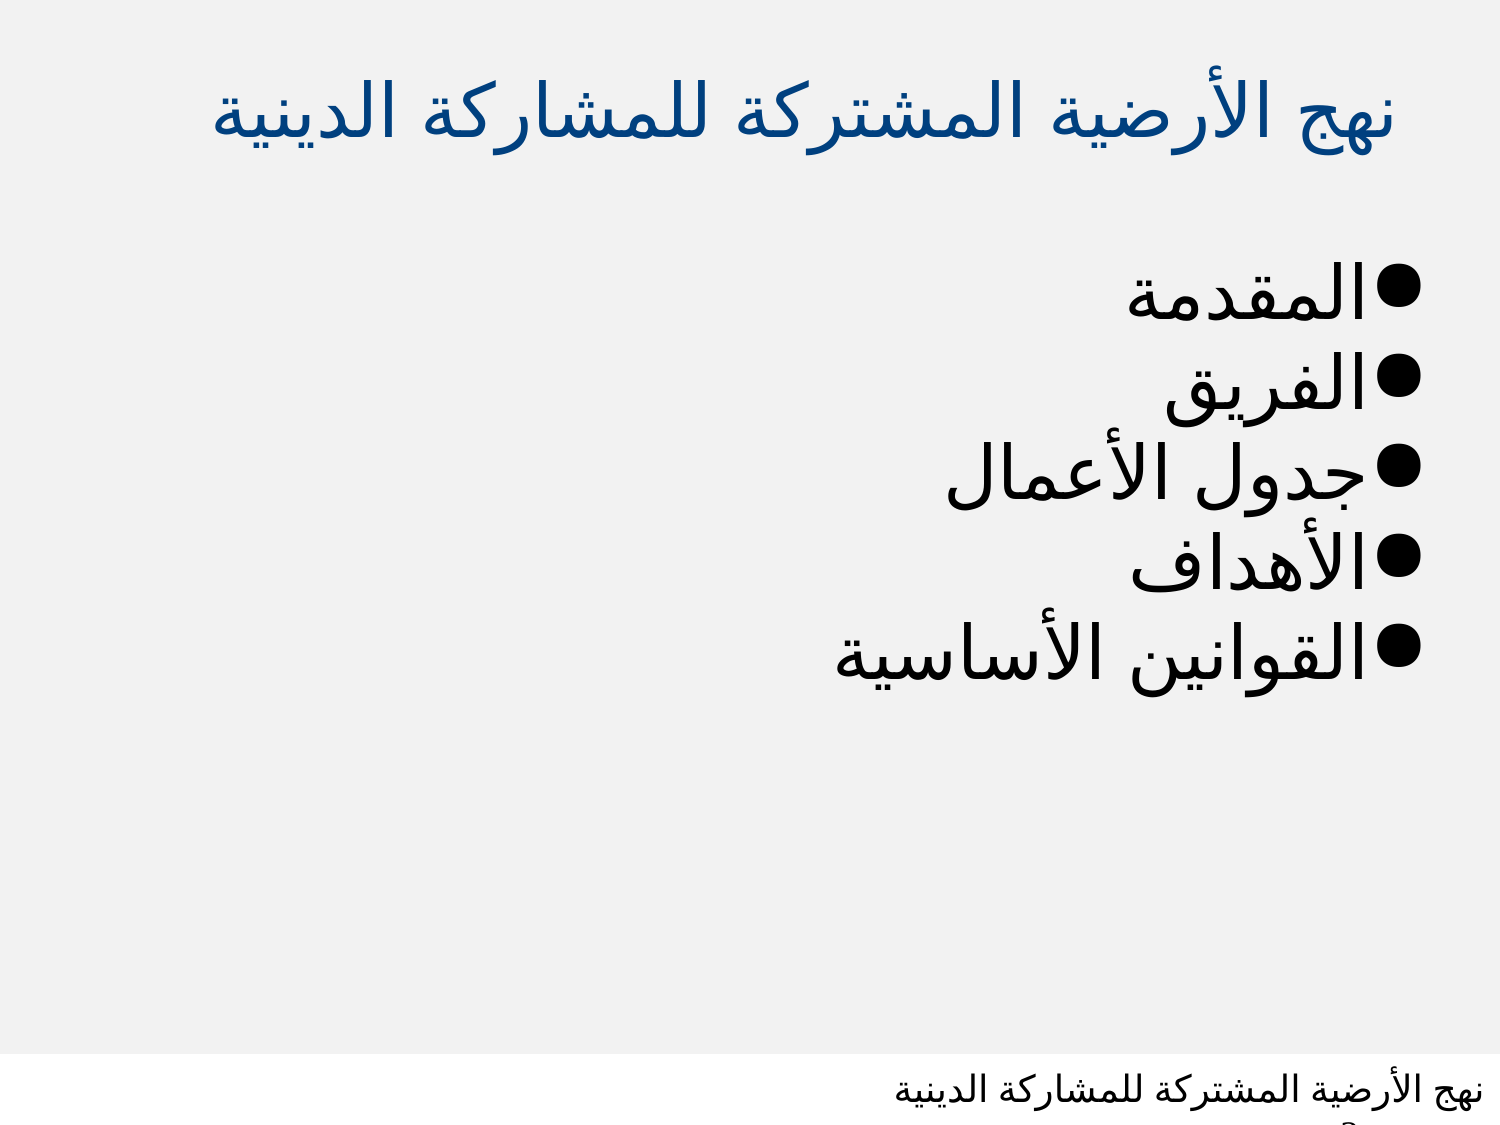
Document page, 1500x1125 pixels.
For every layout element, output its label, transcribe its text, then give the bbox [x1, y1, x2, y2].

title نهج الأرضية المشتركة للمشاركة الدينية [37, 47, 1436, 229]
list المقدمة الفريق جدول الأعمال الأهداف القوانين الأساسية [37, 229, 1463, 980]
text_box نهج الأرضية المشتركة للمشاركة الدينية شريحة 2 [0, 1057, 1500, 1125]
